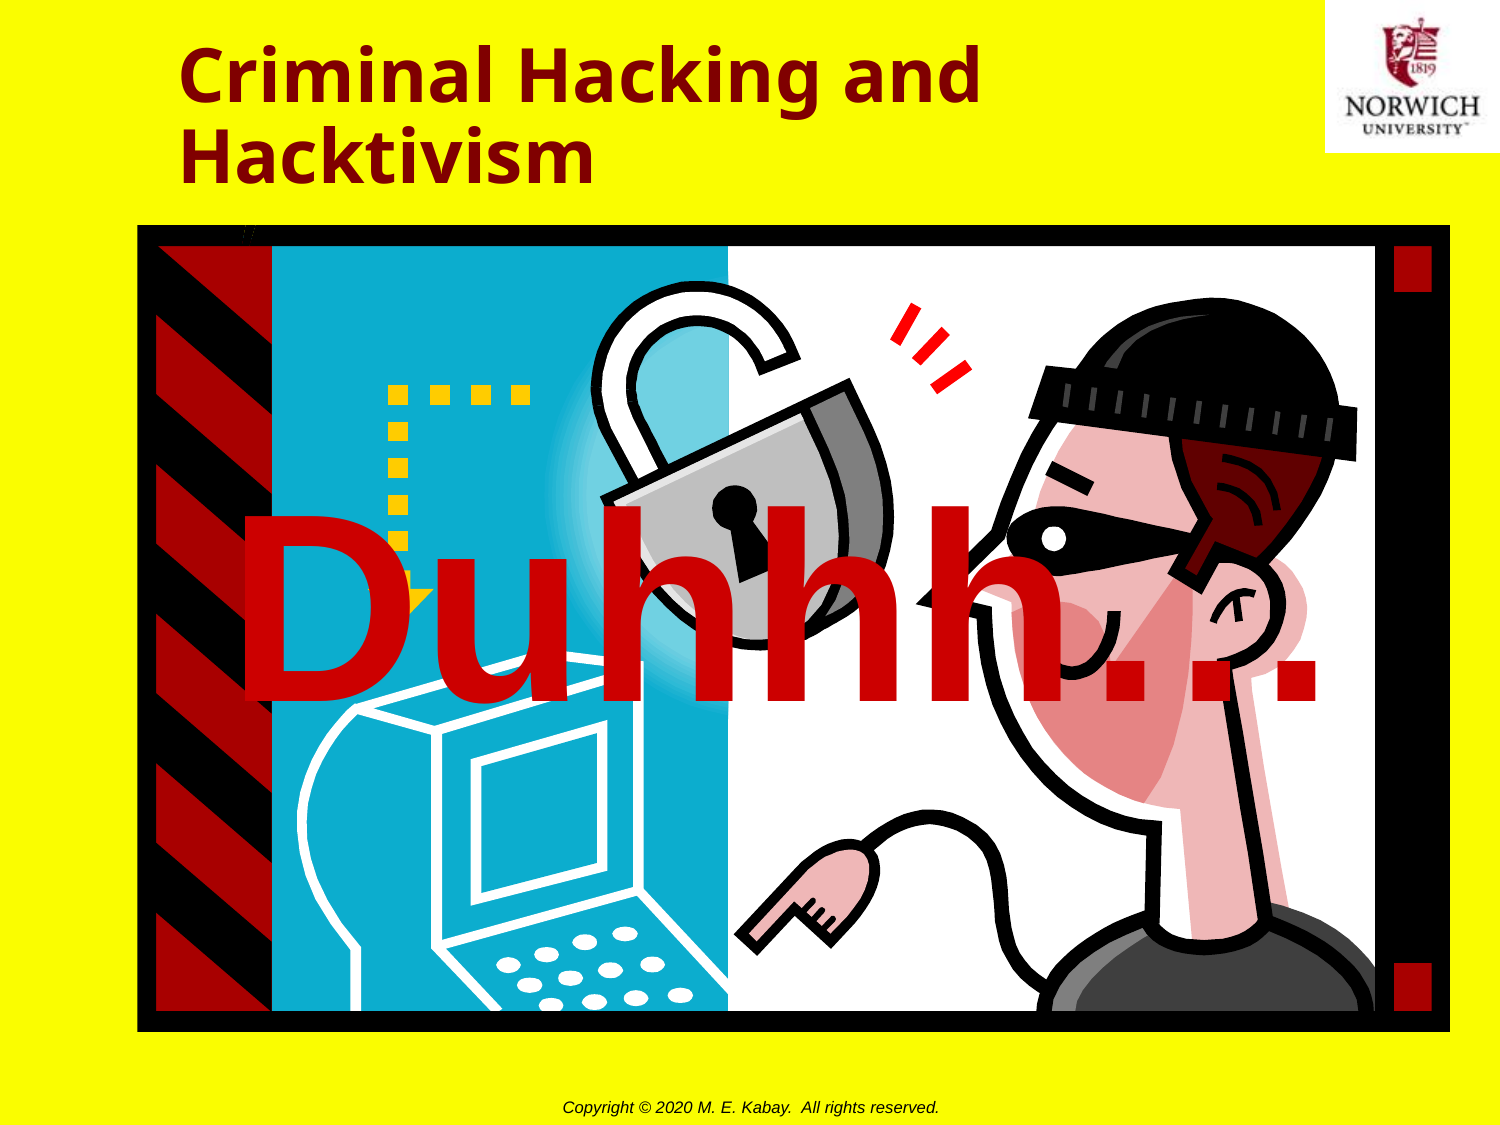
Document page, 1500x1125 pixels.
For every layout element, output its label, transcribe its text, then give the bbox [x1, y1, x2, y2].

title Criminal Hacking and Hacktivism [161, 24, 1339, 213]
picture [1325, 0, 1500, 153]
picture [137, 224, 1451, 1033]
